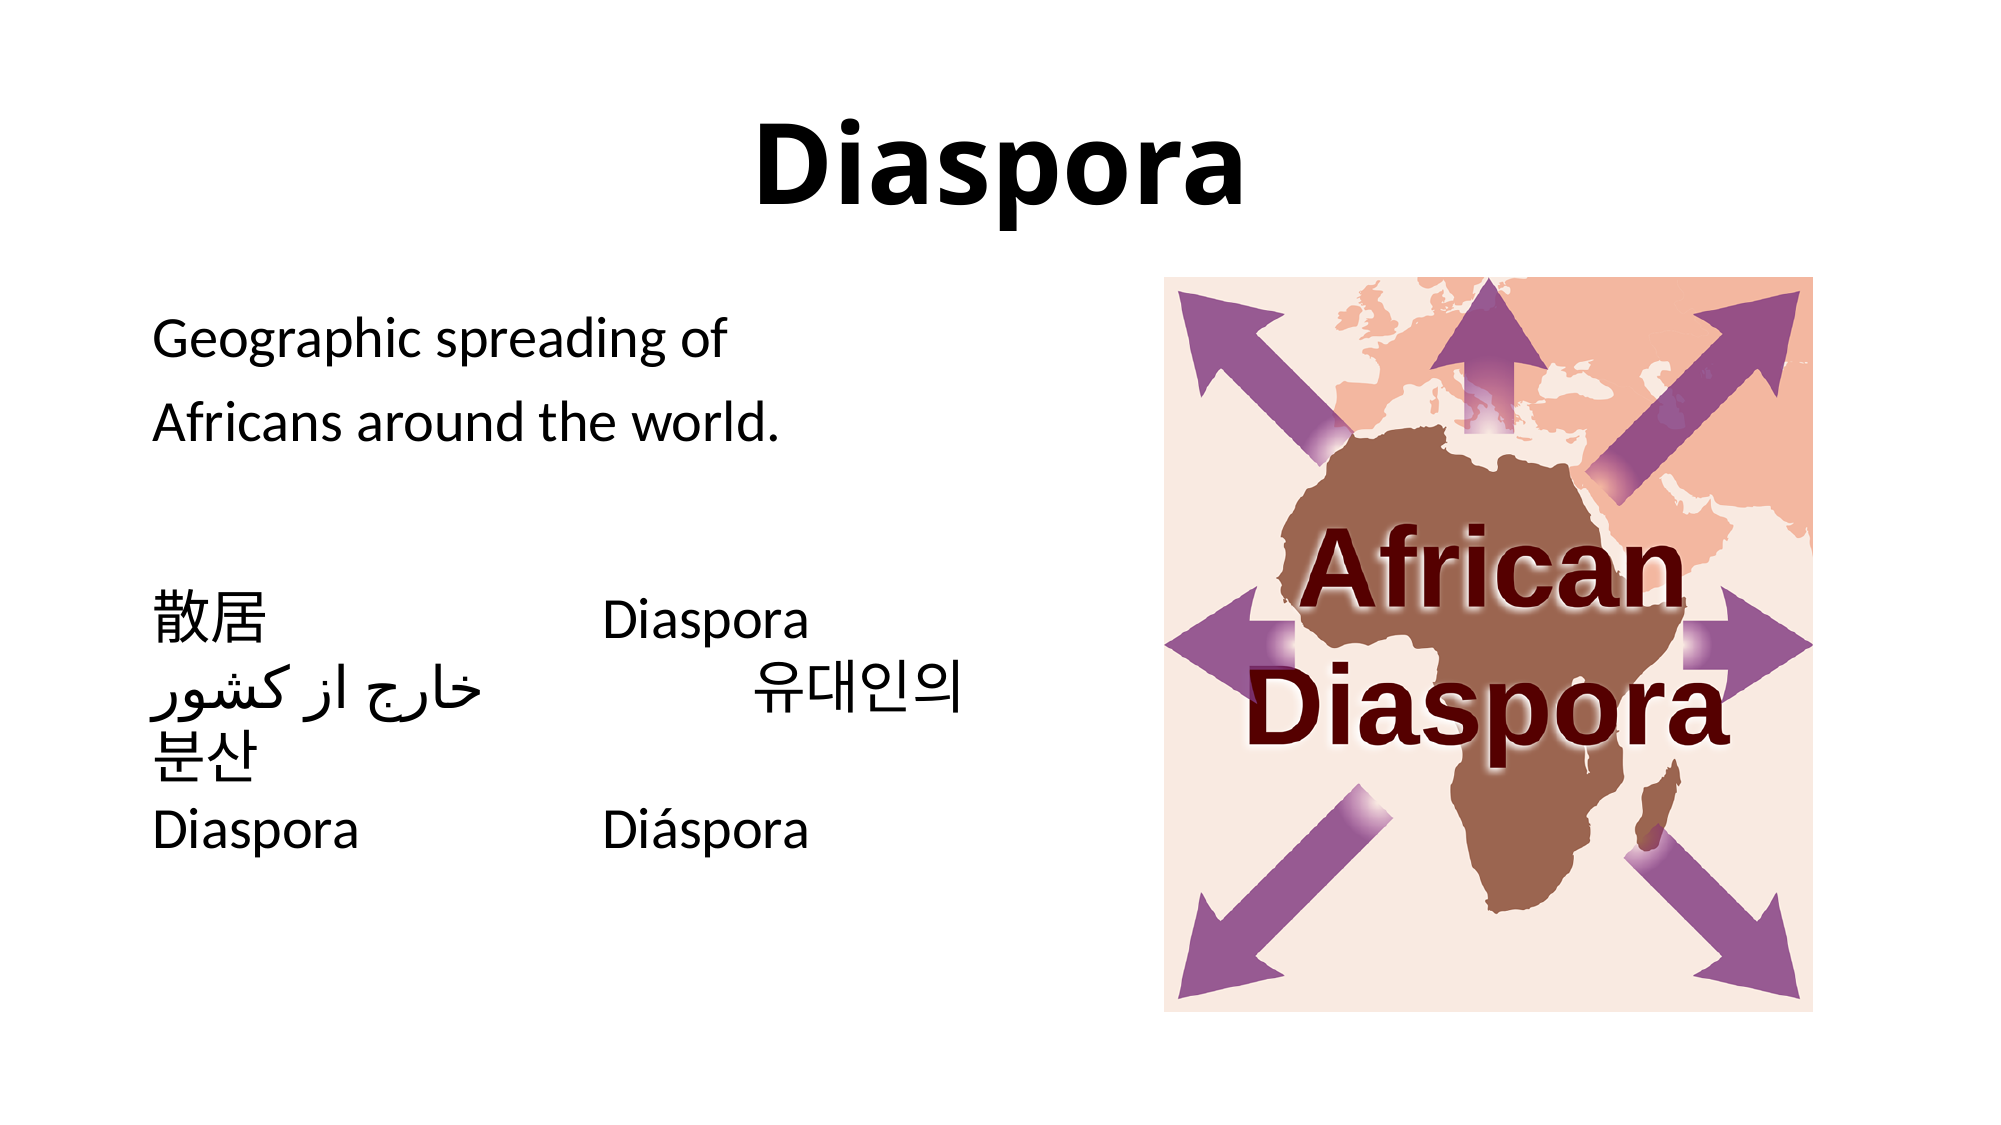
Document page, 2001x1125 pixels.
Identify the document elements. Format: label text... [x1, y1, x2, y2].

picture [1164, 277, 1813, 1012]
list Geographic spreading of Africans around the world. [137, 299, 1863, 1014]
text_box 散居 Diaspora خارج از کشور 유대인의 분산 Diaspora Diáspora [137, 572, 993, 913]
title Diaspora [137, 59, 1863, 278]
